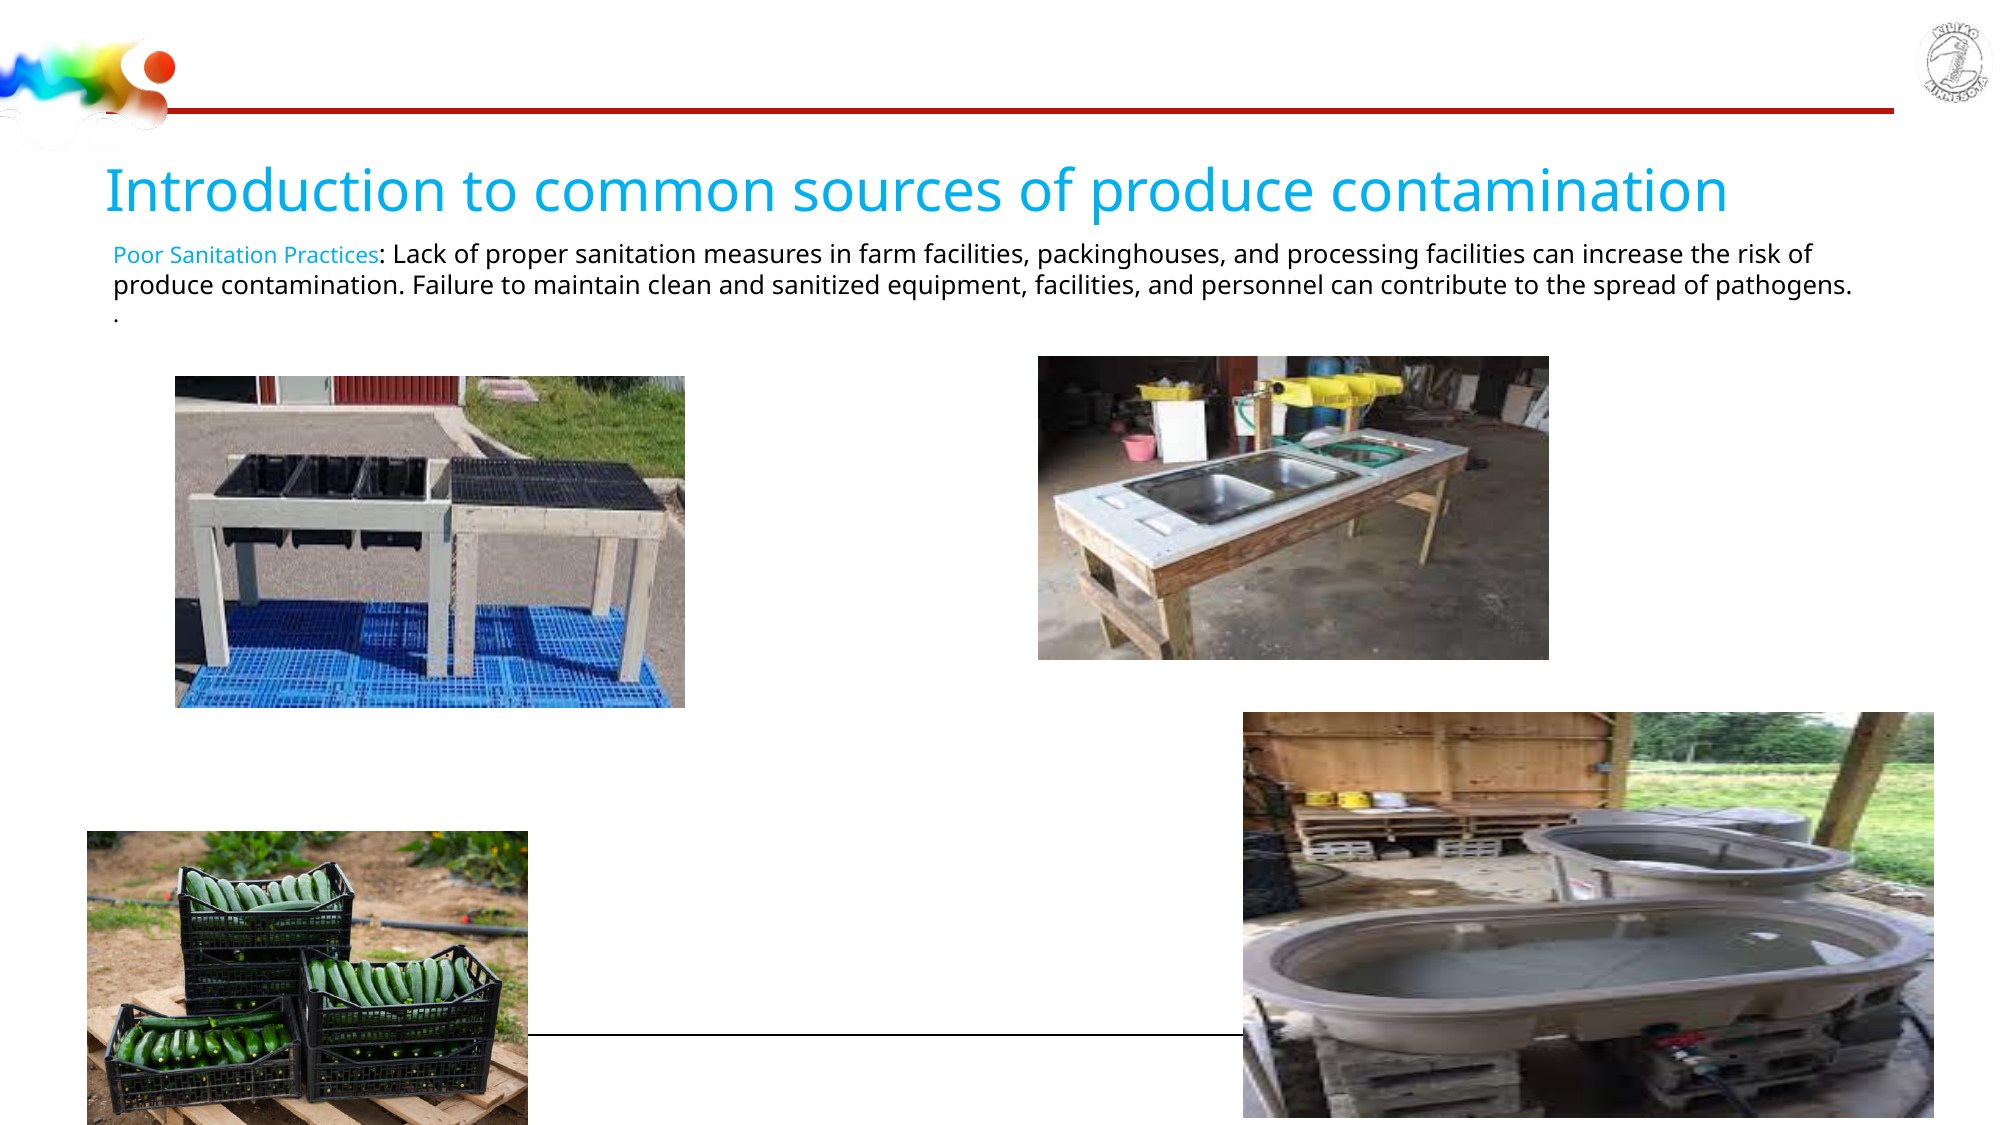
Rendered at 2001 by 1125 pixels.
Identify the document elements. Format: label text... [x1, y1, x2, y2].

picture [87, 831, 528, 1125]
picture [175, 376, 685, 708]
picture [1038, 356, 1549, 660]
picture [1243, 712, 1934, 1118]
picture [1909, 16, 2000, 108]
picture [0, 0, 175, 158]
title Poor Sanitation Practices: Lack of proper sanitation measures in farm facilities, packinghouses, and processing facilities can increase the risk of produce contamination. Failure to maintain clean and sanitized equipment, facilities, and personnel can contribute to the spread of pathogens. . [98, 230, 1902, 363]
text_box Introduction to common sources of produce contamination [90, 155, 1894, 333]
